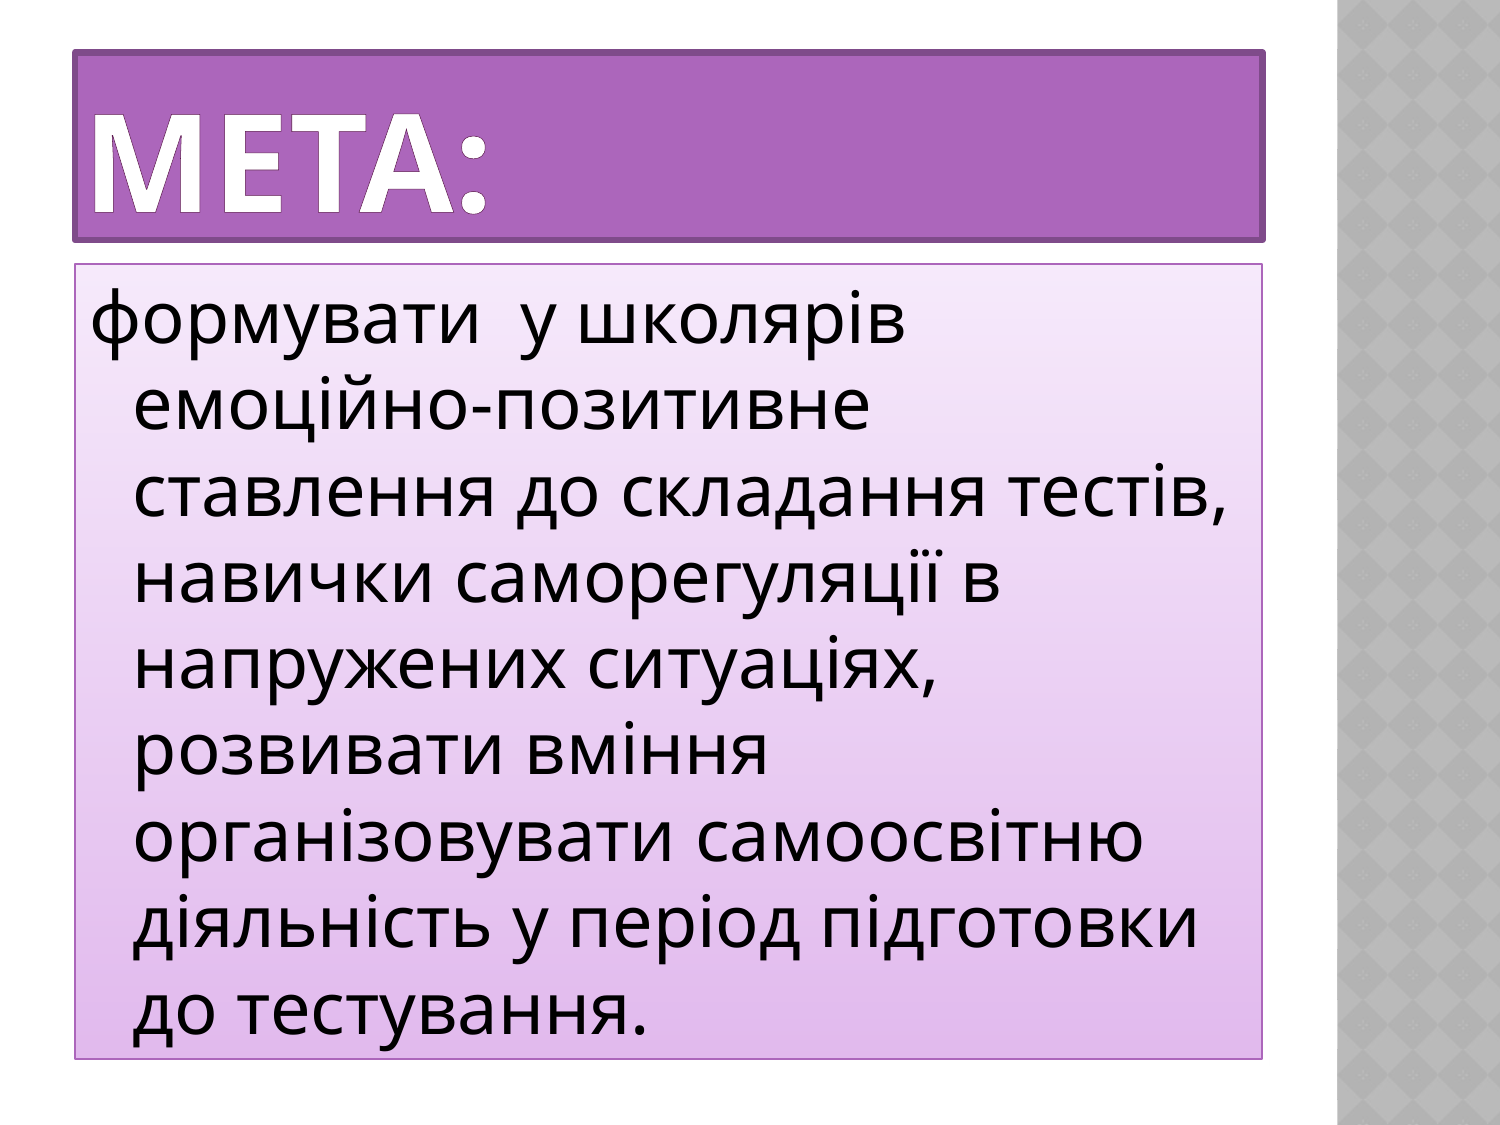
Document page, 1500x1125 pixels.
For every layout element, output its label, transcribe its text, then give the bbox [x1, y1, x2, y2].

list формувати у школярів емоційно-позитивне ставлення до складання тестів, навички саморегуляції в напружених ситуаціях, розвивати вміння організовувати самоосвітню діяльність у період підготовки до тестування. [74, 263, 1263, 1060]
title Мета: [72, 49, 1266, 243]
